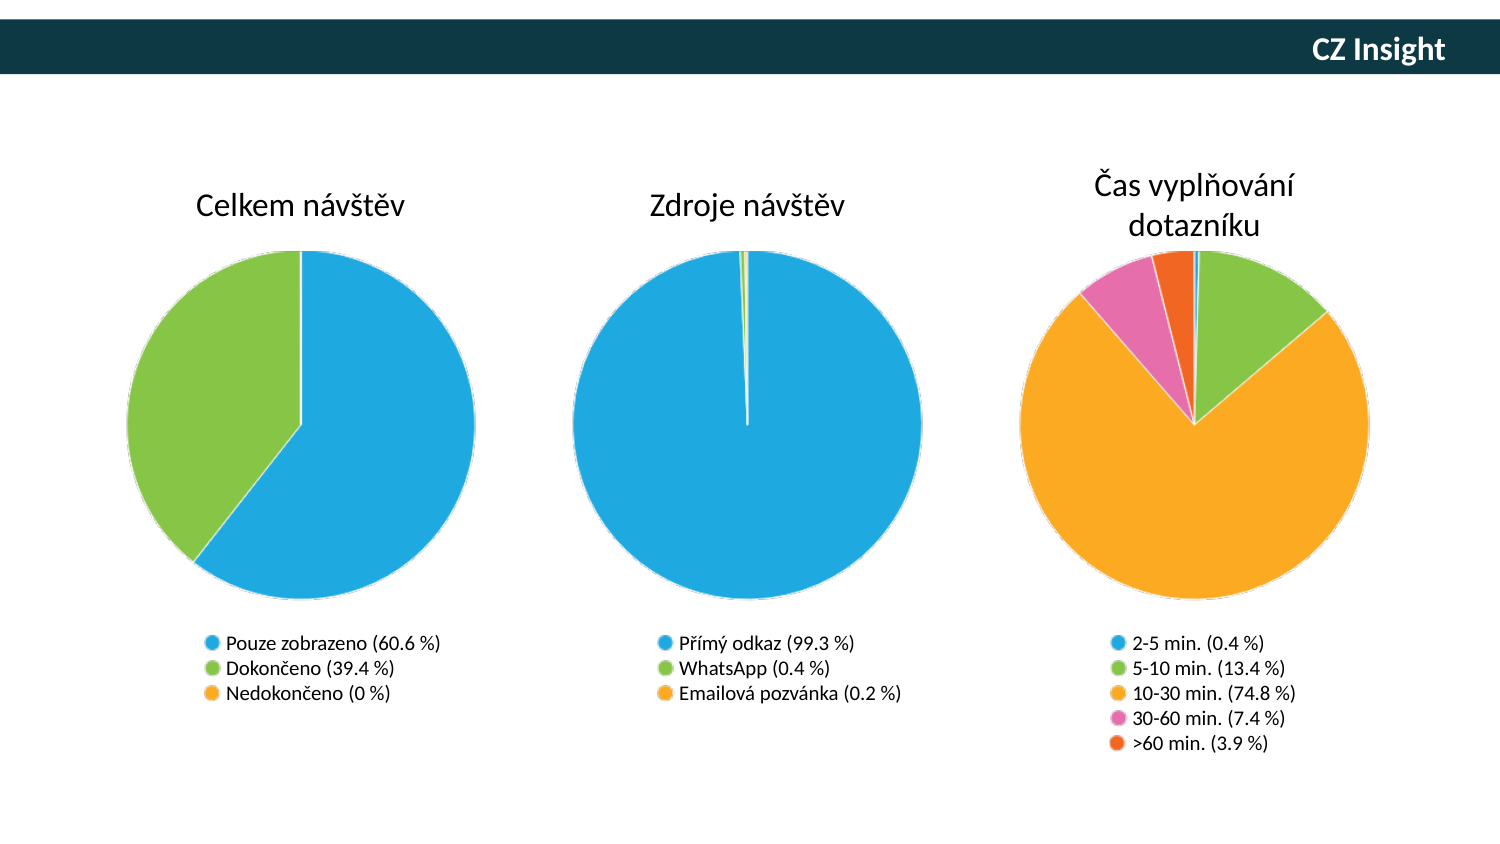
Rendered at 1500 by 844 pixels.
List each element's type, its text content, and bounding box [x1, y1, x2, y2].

picture [655, 659, 677, 677]
text_box 2-5 min. (0.4 %) 5-10 min. (13.4 %) 10-30 min. (74.8 %) 30-60 min. (7.4 %) >60 min. (3.9 %) [1117, 621, 1469, 807]
picture [1109, 709, 1129, 727]
picture [202, 634, 224, 652]
picture [571, 249, 924, 602]
picture [202, 659, 224, 677]
text_box Přímý odkaz (99.3 %) WhatsApp (0.4 %) Emailová pozvánka (0.2 %) [664, 621, 1016, 757]
text_box Čas vyplňování dotazníku [1018, 155, 1371, 249]
text_box Zdroje návštěv [571, 175, 924, 231]
picture [1109, 659, 1130, 677]
picture [1109, 634, 1130, 652]
picture [655, 684, 676, 702]
text_box Pouze zobrazeno (60.6 %) Dokončeno (39.4 %) Nedokončeno (0 %) [210, 621, 563, 757]
picture [1109, 734, 1127, 752]
picture [1018, 249, 1371, 602]
picture [124, 249, 477, 602]
text_box Celkem návštěv [125, 175, 477, 231]
picture [655, 634, 677, 652]
picture [202, 684, 223, 702]
picture [1109, 684, 1129, 702]
